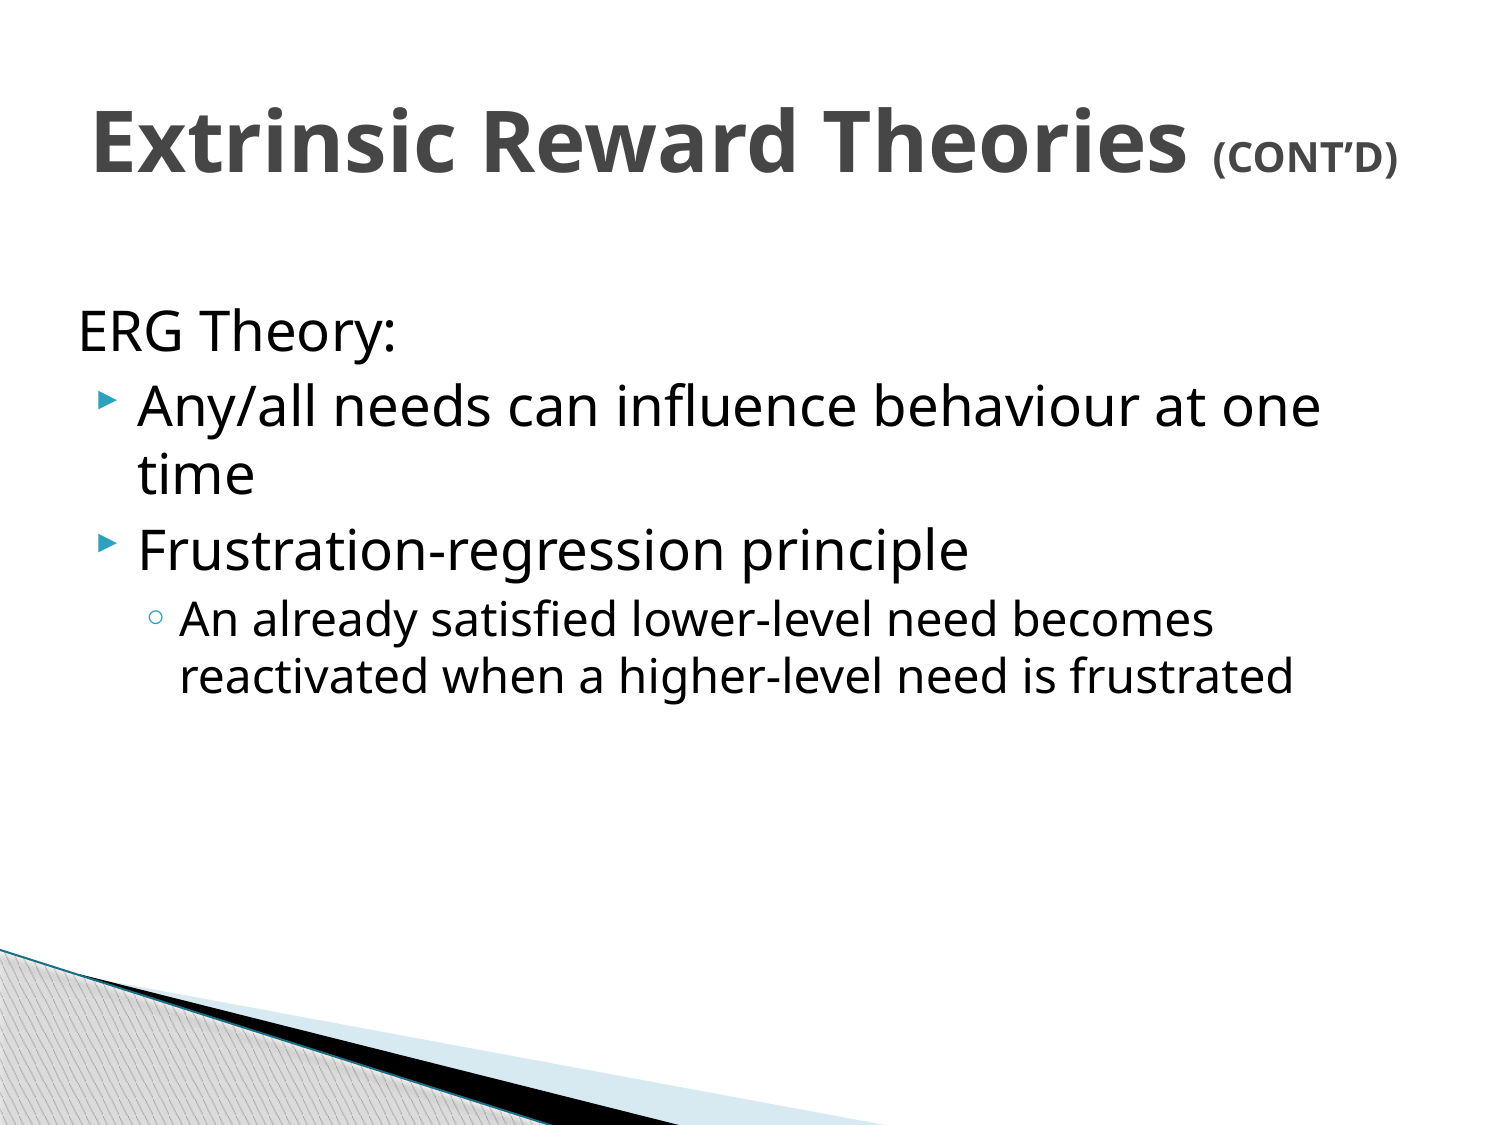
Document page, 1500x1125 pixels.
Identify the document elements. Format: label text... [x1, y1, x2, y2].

title Extrinsic Reward Theories (CONT’D) [75, 45, 1425, 233]
list ERG Theory: Any/all needs can influence behaviour at one time Frustration-regression principle An already satisfied lower-level need becomes reactivated when a higher-level need is frustrated [62, 287, 1463, 1025]
